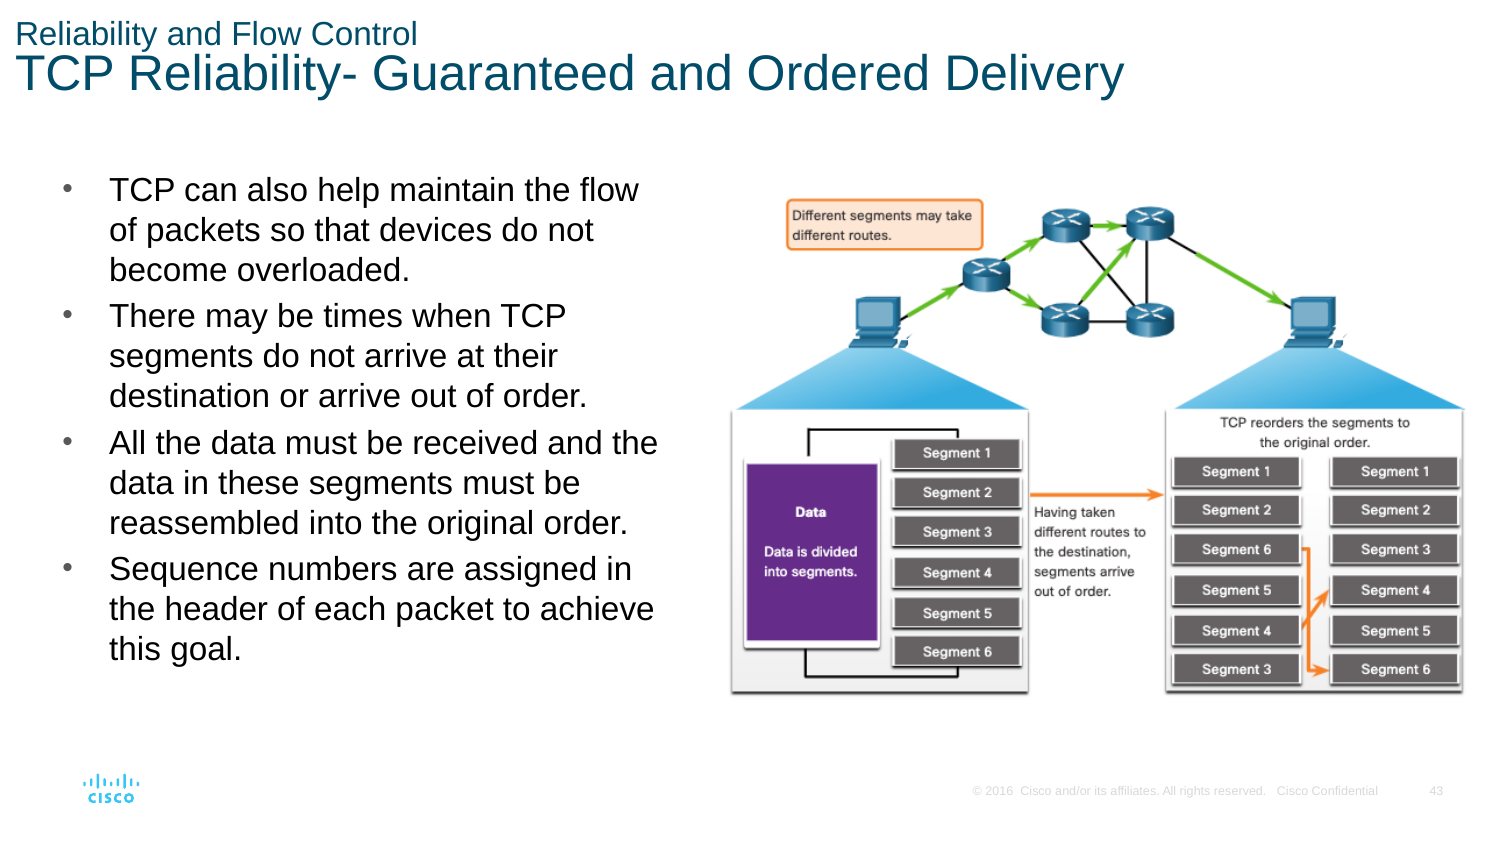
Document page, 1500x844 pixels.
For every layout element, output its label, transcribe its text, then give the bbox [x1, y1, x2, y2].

list TCP can also help maintain the flow of packets so that devices do not become overloaded. There may be times when TCP segments do not arrive at their destination or arrive out of order. All the data must be received and the data in these segments must be reassembled into the original order. Sequence numbers are assigned in the header of each packet to achieve this goal. [47, 160, 685, 725]
title Reliability and Flow Control TCP Reliability- Guaranteed and Ordered Delivery [0, 0, 1369, 121]
picture [714, 183, 1478, 703]
